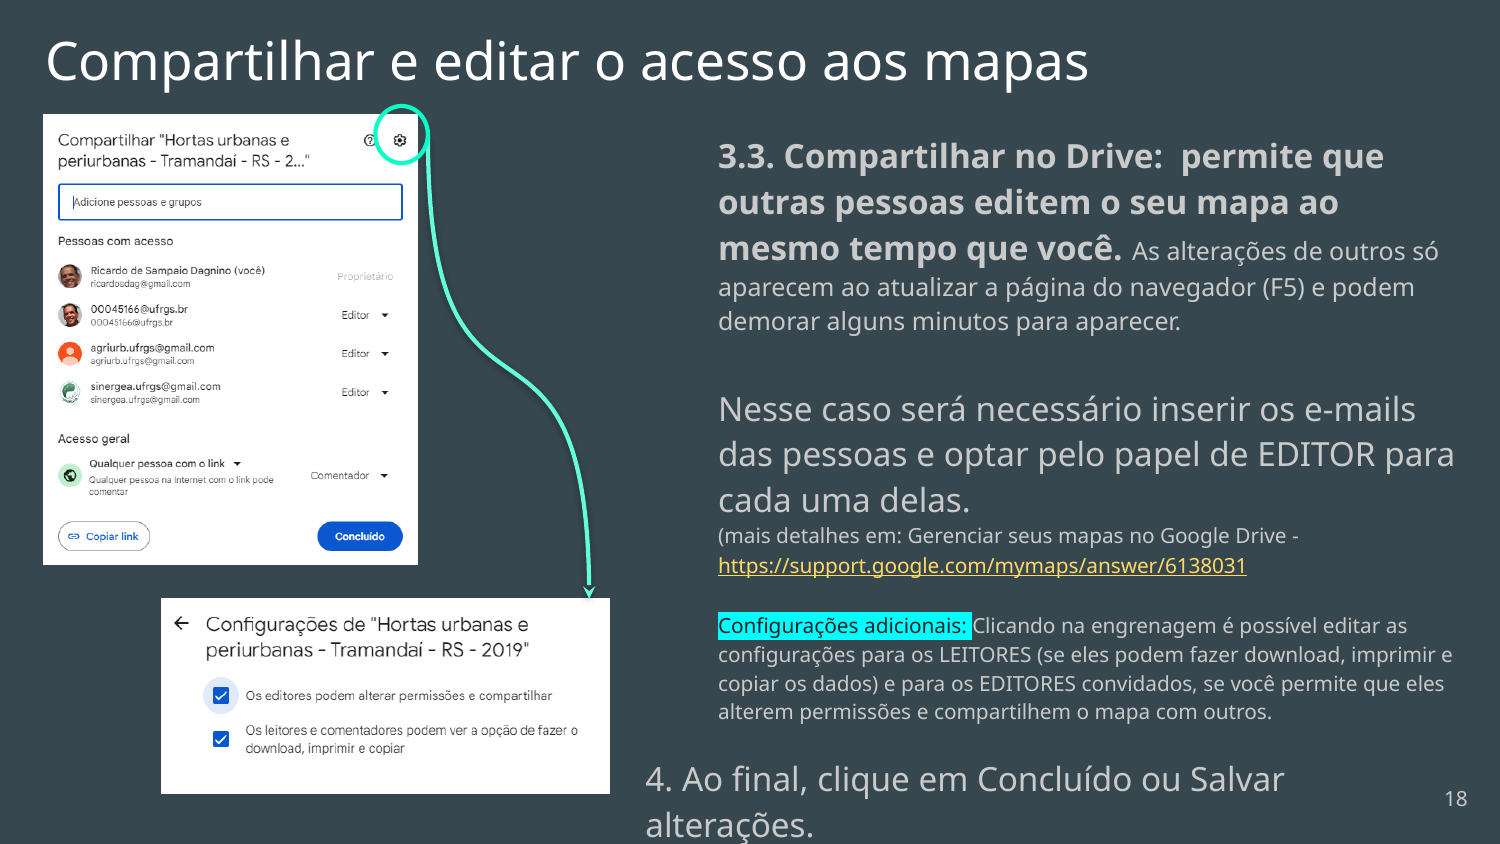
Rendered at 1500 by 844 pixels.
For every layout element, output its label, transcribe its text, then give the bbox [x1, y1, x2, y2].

text_box 3.3. Compartilhar no Drive: permite que outras pessoas editem o seu mapa ao mesmo tempo que você. As alterações de outros só aparecem ao atualizar a página do navegador (F5) e podem demorar alguns minutos para aparecer. Nesse caso será necessário inserir os e-mails das pessoas e optar pelo papel de EDITOR para cada uma delas. (mais detalhes em: Gerenciar seus mapas no Google Drive - https://support.google.com/mymaps/answer/6138031 Configurações adicionais: Clicando na engrenagem é possível editar as configurações para os LEITORES (se eles podem fazer download, imprimir e copiar os dados) e para os EDITORES convidados, se você permite que eles alterem permissões e compartilhem o mapa com outros. 4. Ao final, clique em Concluído ou Salvar alterações. Saiba mais sobre Compartilhar, fazer download ou imprimir seu mapa em https://support.google.com/mymaps/answer/3109452 [609, 114, 1478, 844]
title Compartilhar e editar o acesso aos mapas [30, 12, 1429, 106]
picture [42, 114, 418, 565]
slide_number 18 [1392, 767, 1483, 833]
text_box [276, 286, 741, 448]
text_box [382, 103, 431, 155]
picture [161, 598, 610, 794]
